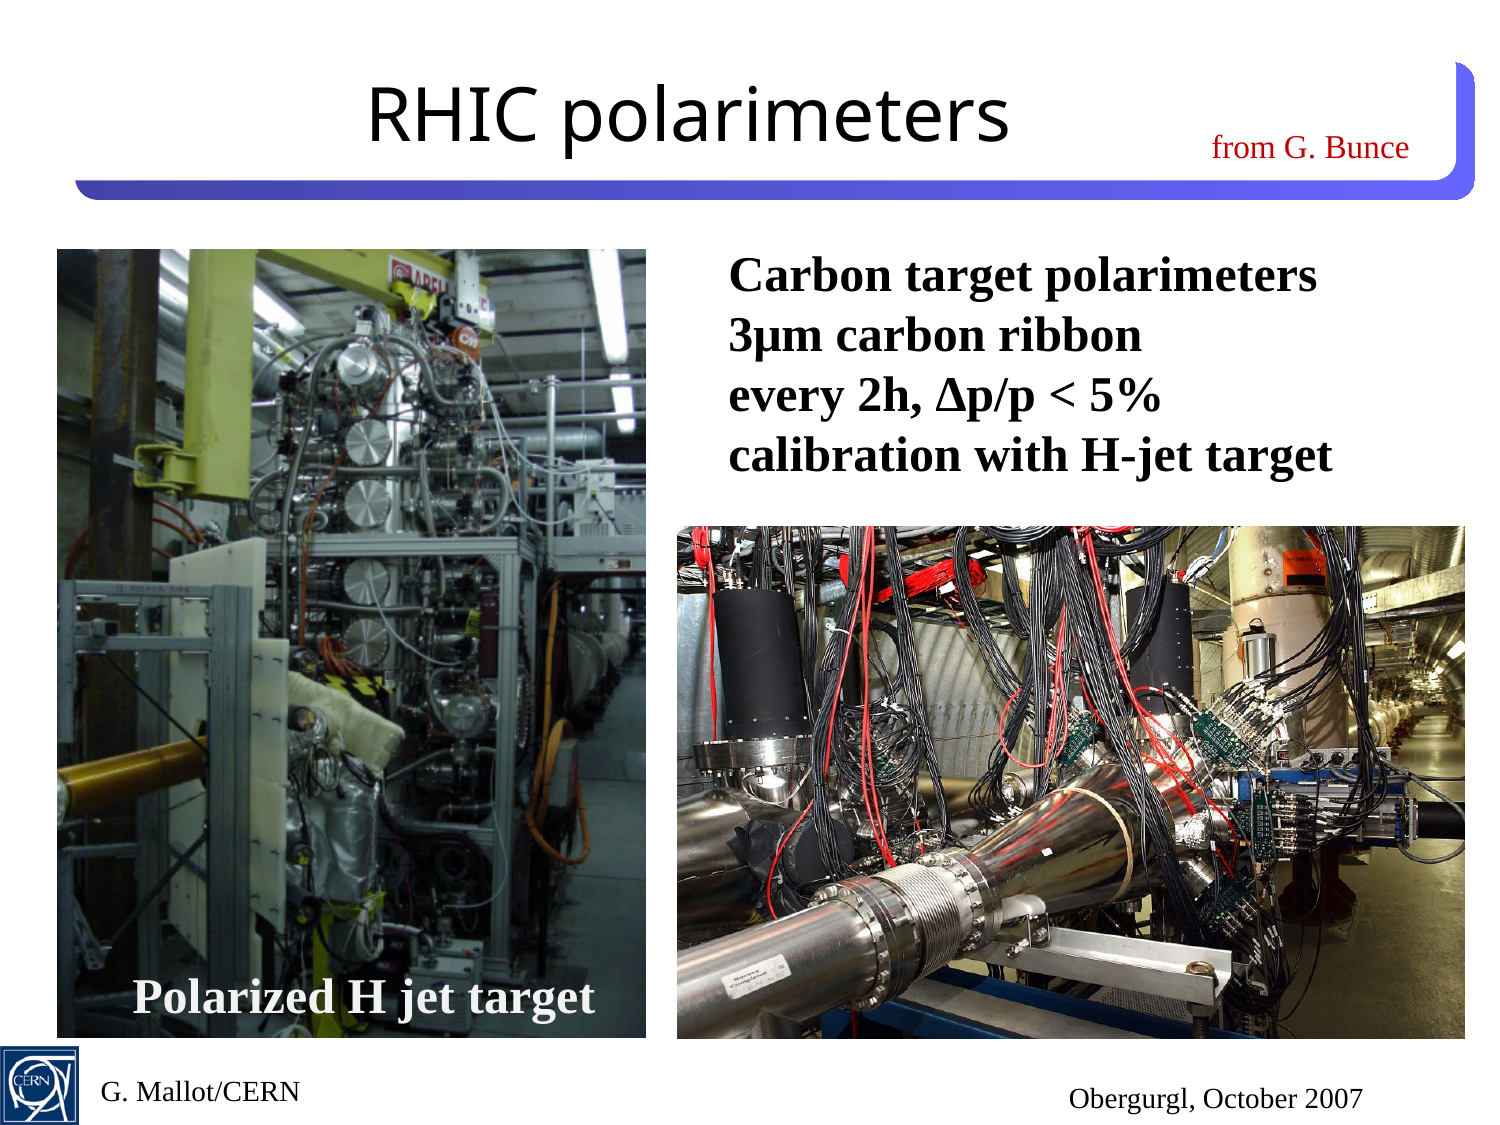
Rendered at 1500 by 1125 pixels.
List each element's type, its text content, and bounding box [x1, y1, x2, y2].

slide_number G. Mallot/CERN [85, 1064, 399, 1125]
text_box RHIC polarimeters [350, 59, 1027, 164]
footer Obergurgl, October 2007 [978, 1071, 1455, 1125]
picture [0, 1046, 79, 1125]
text_box Carbon target polarimeters 3μm carbon ribbon every 2h, Δp/p < 5% calibration with H-jet target [713, 234, 1421, 490]
text_box from G. Bunce [1196, 117, 1425, 173]
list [56, 249, 646, 1039]
picture [676, 525, 1465, 1039]
